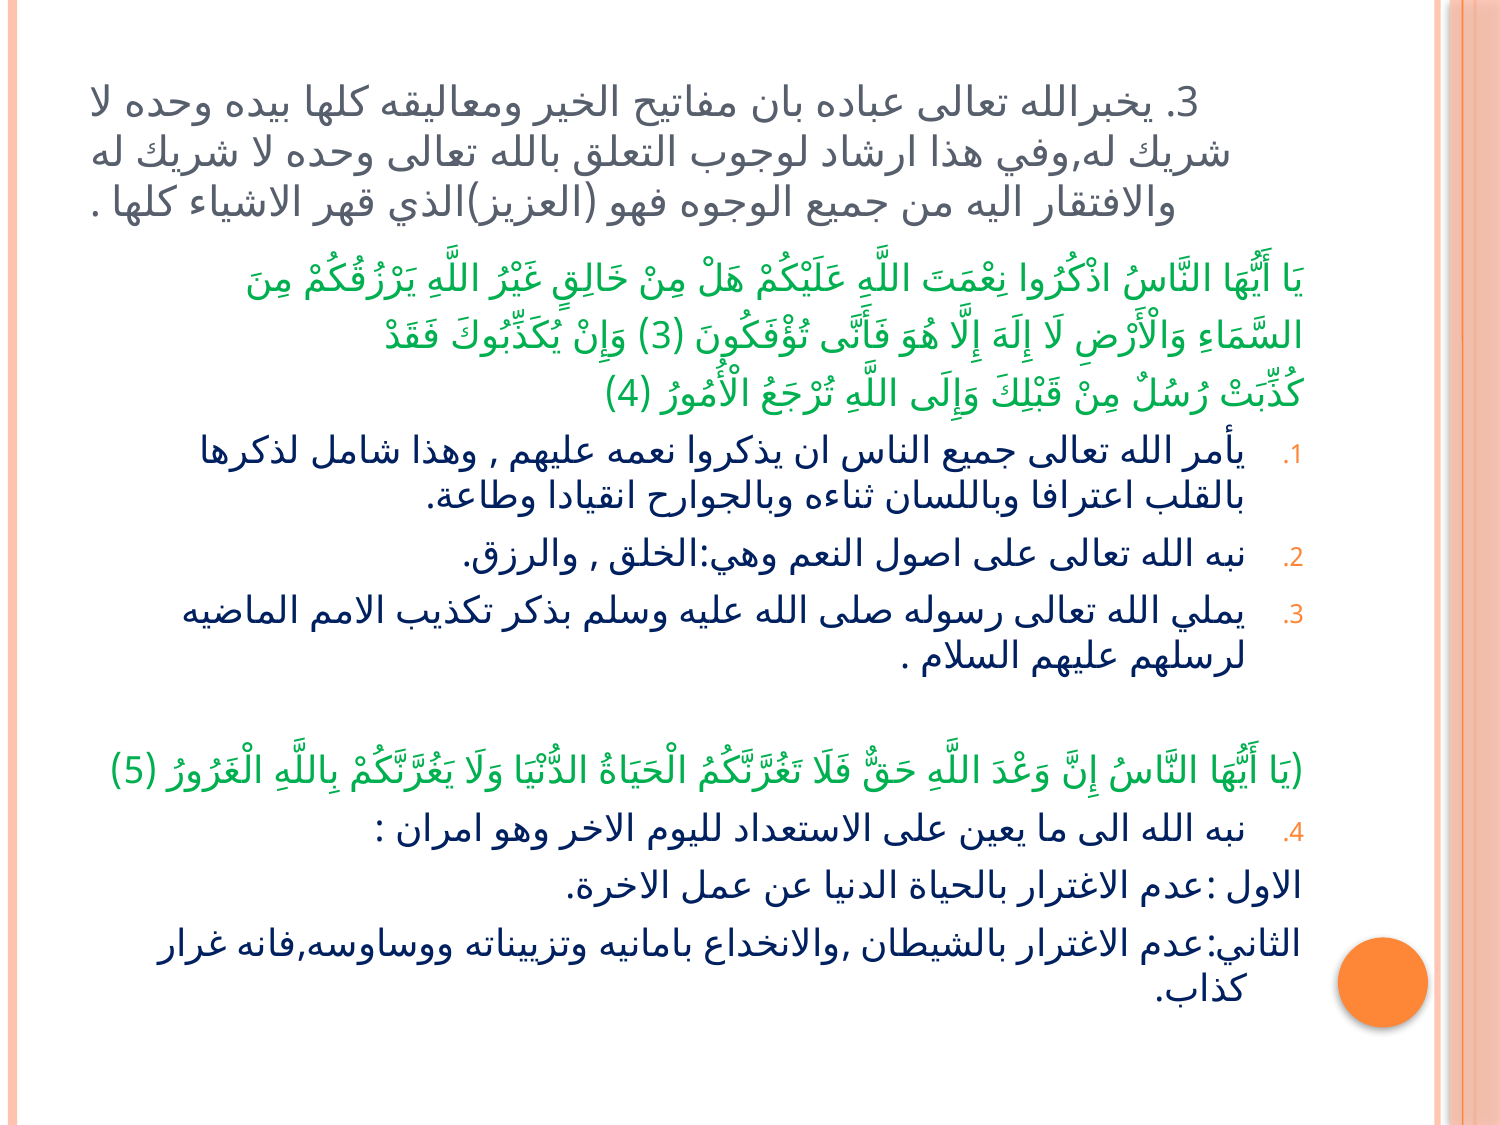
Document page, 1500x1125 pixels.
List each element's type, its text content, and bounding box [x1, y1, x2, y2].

title 3. يخبرالله تعالى عباده بان مفاتيح الخير ومعاليقه كلها بيده وحده لا شريك له,وفي هذا ارشاد لوجوب التعلق بالله تعالى وحده لا شريك له والافتقار اليه من جميع الوجوه فهو (العزيز)الذي قهر الاشياء كلها . [75, 45, 1300, 233]
list يَا أَيُّهَا النَّاسُ اذْكُرُوا نِعْمَتَ اللَّهِ عَلَيْكُمْ هَلْ مِنْ خَالِقٍ غَيْرُ اللَّهِ يَرْزُقُكُمْ مِنَ السَّمَاءِ وَالْأَرْضِ لَا إِلَهَ إِلَّا هُوَ فَأَنَّى تُؤْفَكُونَ (3) وَإِنْ يُكَذِّبُوكَ فَقَدْ كُذِّبَتْ رُسُلٌ مِنْ قَبْلِكَ وَإِلَى اللَّهِ تُرْجَعُ الْأُمُورُ (4) يأمر الله تعالى جميع الناس ان يذكروا نعمه عليهم , وهذا شامل لذكرها بالقلب اعترافا وباللسان ثناءه وبالجوارح انقيادا وطاعة. نبه الله تعالى على اصول النعم وهي:الخلق , والرزق. يملي الله تعالى رسوله صلى الله عليه وسلم بذكر تكذيب الامم الماضيه لرسلهم عليهم السلام . (يَا أَيُّهَا النَّاسُ إِنَّ وَعْدَ اللَّهِ حَقٌّ فَلَا تَغُرَّنَّكُمُ الْحَيَاةُ الدُّنْيَا وَلَا يَغُرَّنَّكُمْ بِاللَّهِ الْغَرُورُ (5) نبه الله الى ما يعين على الاستعداد لليوم الاخر وهو امران : الاول :عدم الاغترار بالحياة الدنيا عن عمل الاخرة. الثاني:عدم الاغترار بالشيطان ,والانخداع بامانيه وتزييناته ووساوسه,فانه غرار كذاب. [93, 246, 1319, 1046]
